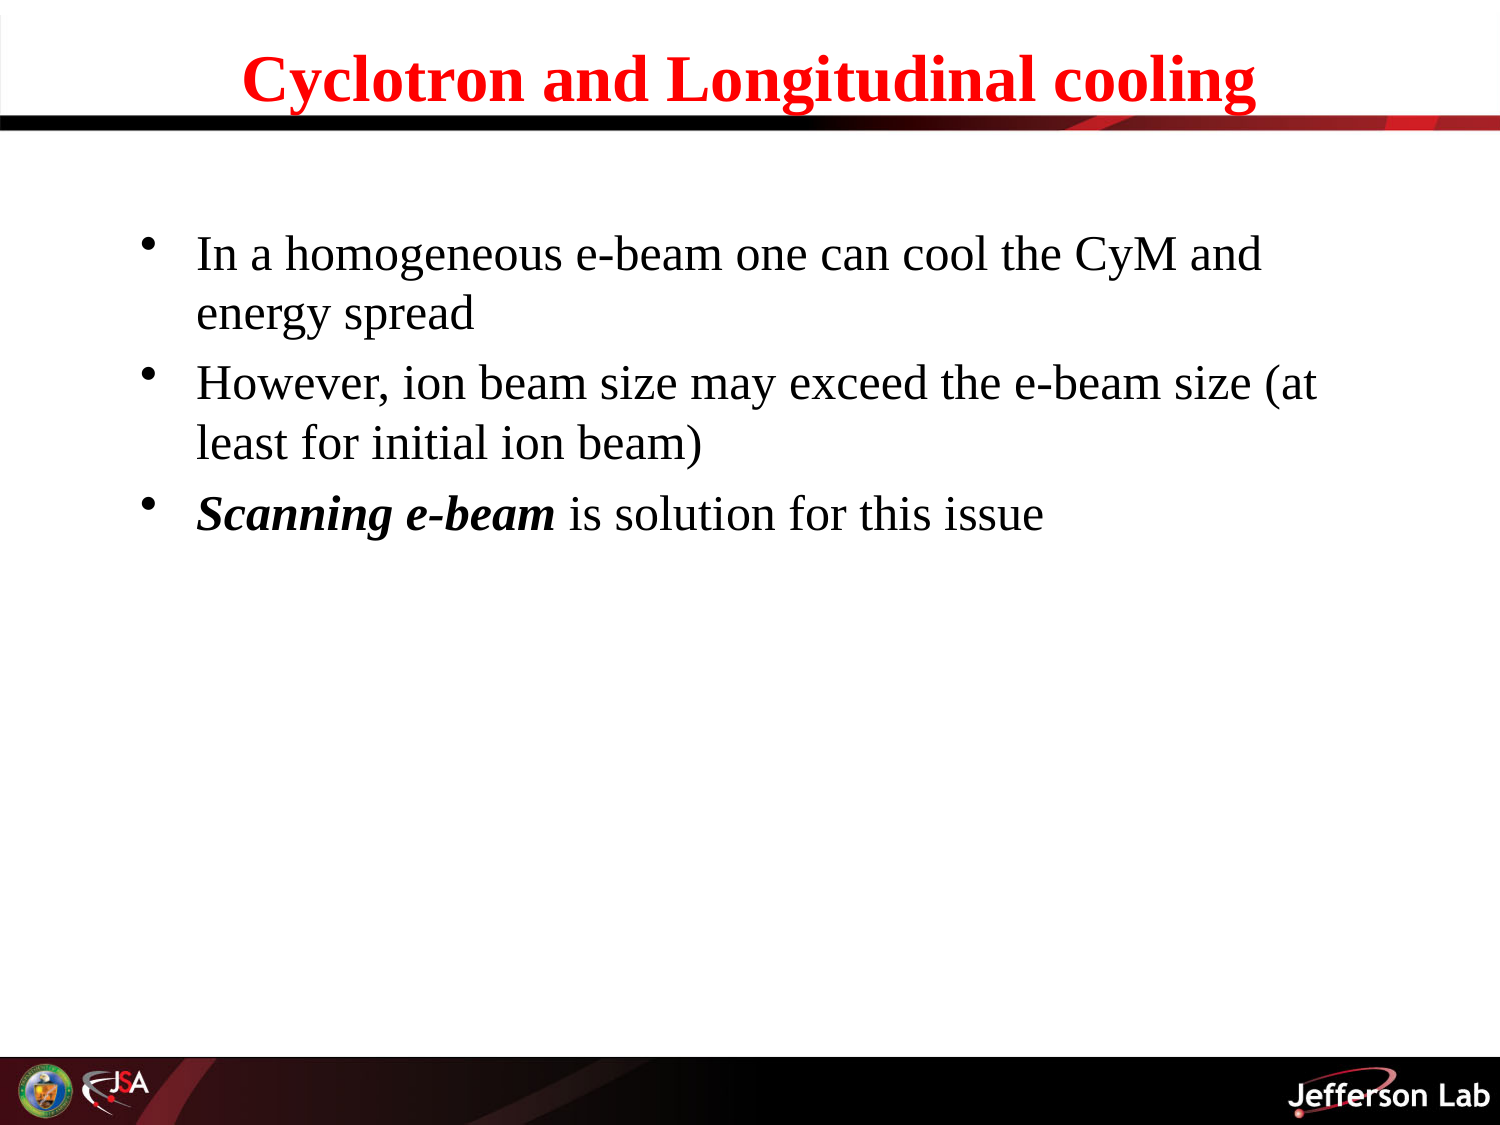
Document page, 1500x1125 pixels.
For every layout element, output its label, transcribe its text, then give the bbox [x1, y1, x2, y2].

title Cyclotron and Longitudinal cooling [112, 0, 1388, 150]
list In a homogeneous e-beam one can cool the CyM and energy spread However, ion beam size may exceed the e-beam size (at least for initial ion beam) Scanning e-beam is solution for this issue [125, 212, 1400, 1088]
picture [0, 0, 1500, 1125]
